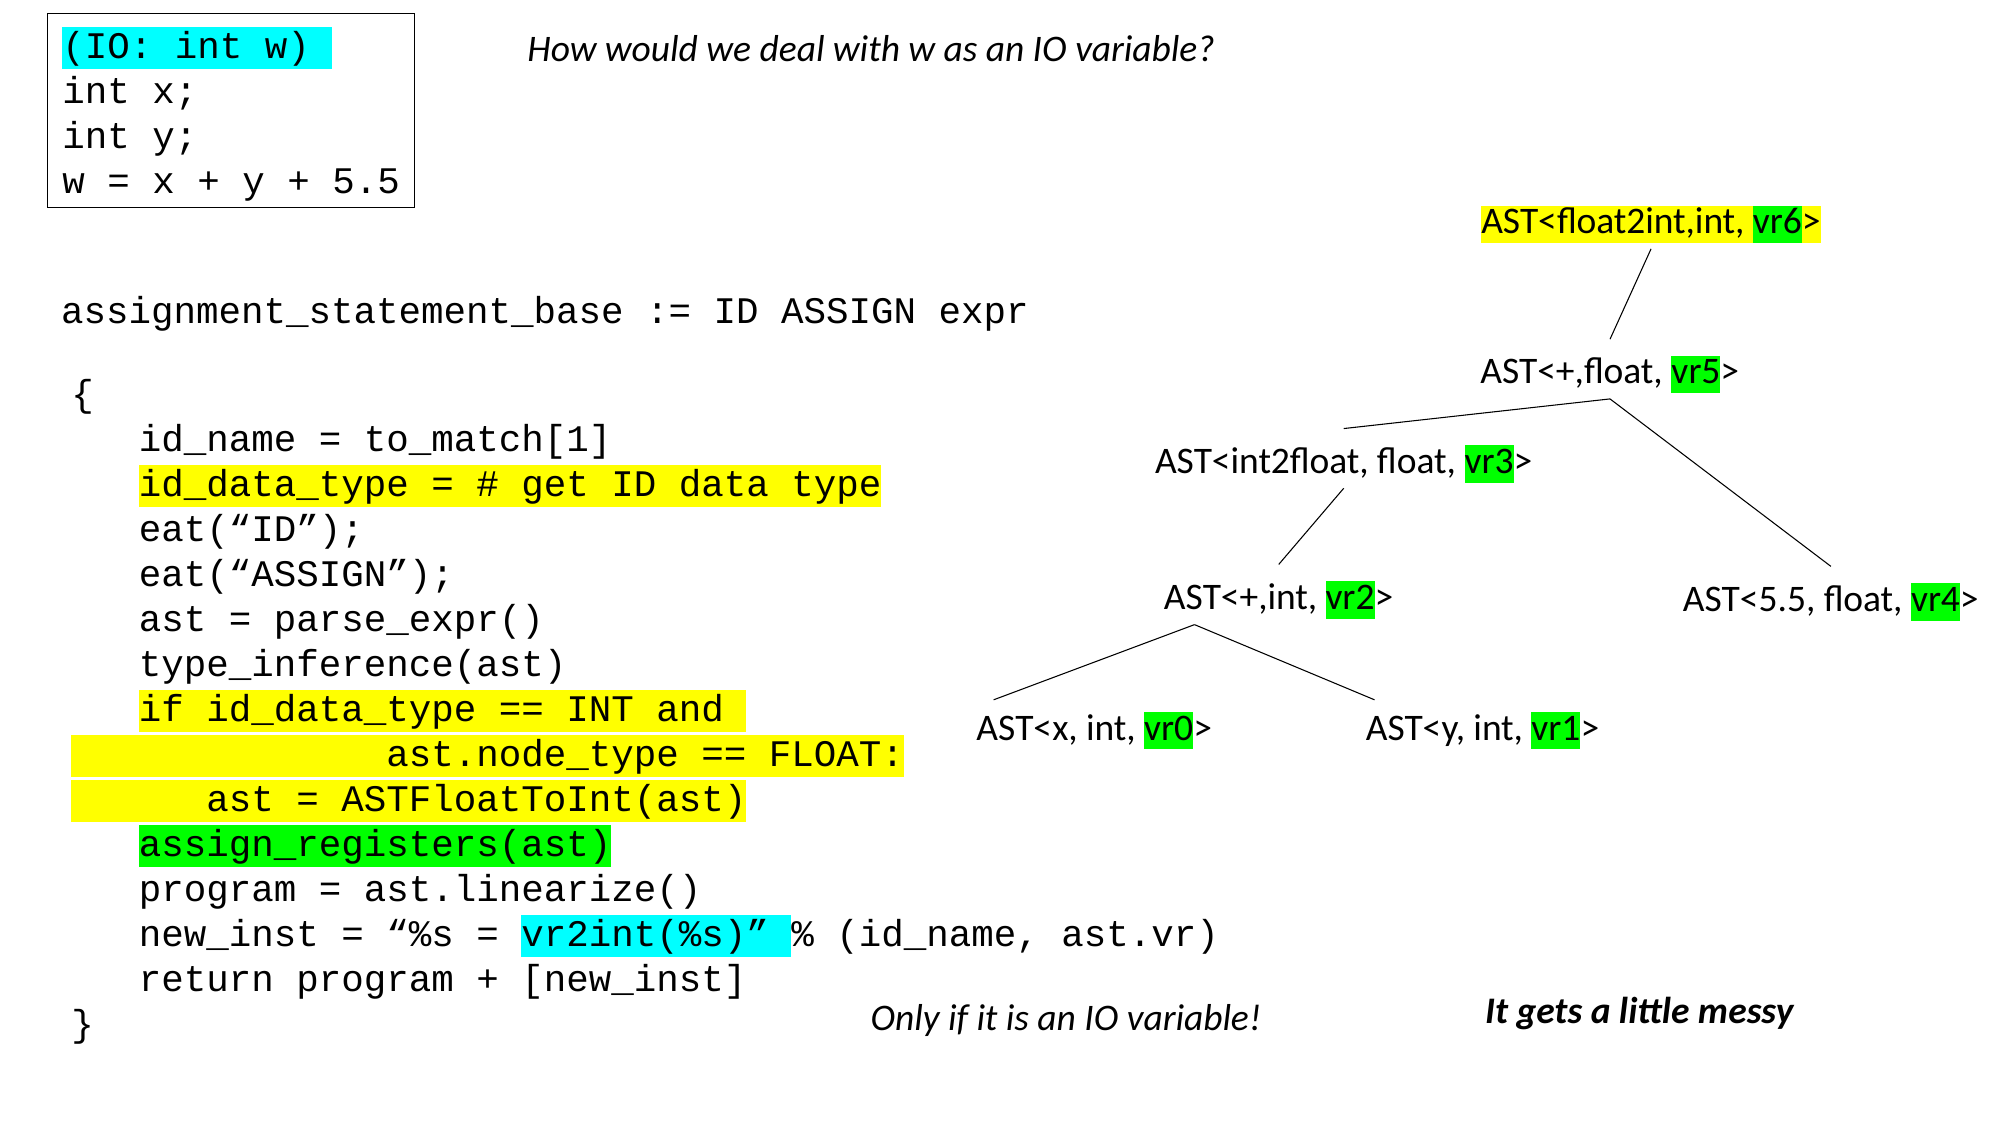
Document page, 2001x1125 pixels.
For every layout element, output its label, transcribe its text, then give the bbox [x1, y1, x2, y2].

text_box (IO: int w) int x; int y; w = x + y + 5.5 [47, 13, 415, 208]
text_box It gets a little messy [1470, 979, 1809, 1039]
text_box AST<x, int, vr0> [961, 695, 1227, 755]
text_box AST<5.5, float, vr4> [1668, 566, 1994, 627]
text_box AST<int2float, float, vr3> [1140, 428, 1548, 489]
text_box How would we deal with w as an IO variable? [512, 16, 1231, 77]
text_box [993, 624, 1194, 700]
text_box AST<+,float, vr5> [1465, 339, 1755, 399]
text_box { id_name = to_match[1] id_data_type = # get ID data type eat(“ID”); eat(“ASSIGN”); ast = parse_expr() type_inference(ast) if id_data_type == INT and ast.node_type == FLOAT: ast = ASTFloatToInt(ast) assign_registers(ast) program = ast.linearize() new_inst = “%s = vr2int(%s)” % (id_name, ast.vr) return program + [new_inst] } [56, 361, 1491, 1051]
text_box AST<float2int,int, vr6> [1466, 189, 1836, 249]
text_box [1343, 399, 1611, 429]
text_box AST<y, int, vr1> [1350, 695, 1615, 755]
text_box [1609, 399, 1831, 567]
text_box AST<+,int, vr2> [1149, 564, 1409, 625]
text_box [1278, 489, 1344, 565]
text_box Only if it is an IO variable! [855, 985, 1277, 1045]
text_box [1610, 249, 1652, 340]
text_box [1194, 624, 1375, 700]
text_box assignment_statement_base := ID ASSIGN expr [46, 278, 1194, 339]
